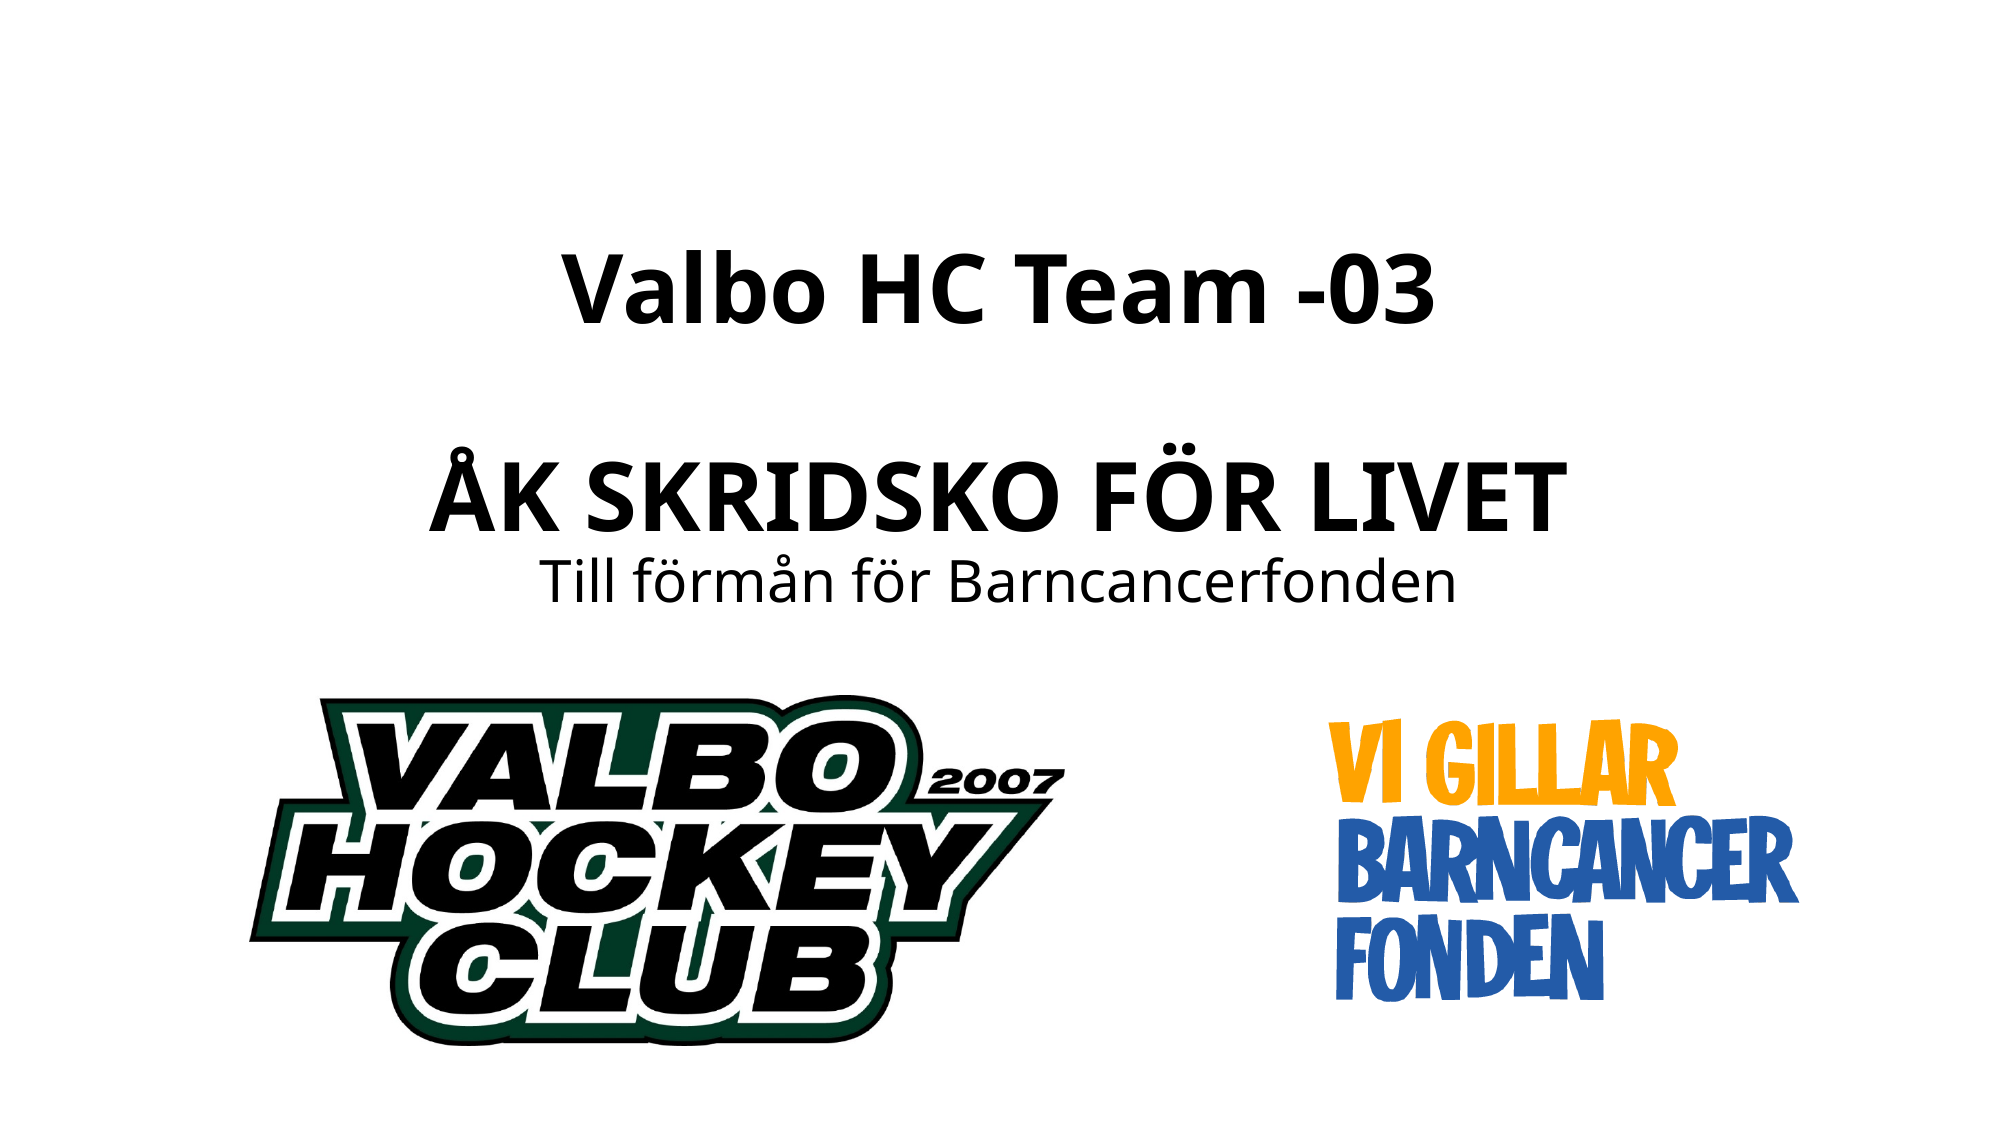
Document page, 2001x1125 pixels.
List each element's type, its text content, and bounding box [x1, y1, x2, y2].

picture [249, 695, 1065, 1046]
picture [1284, 695, 1845, 1026]
title Valbo HC Team -03 ÅK SKRIDSKO FÖR LIVET Till förmån för Barncancerfonden [249, 232, 1750, 623]
